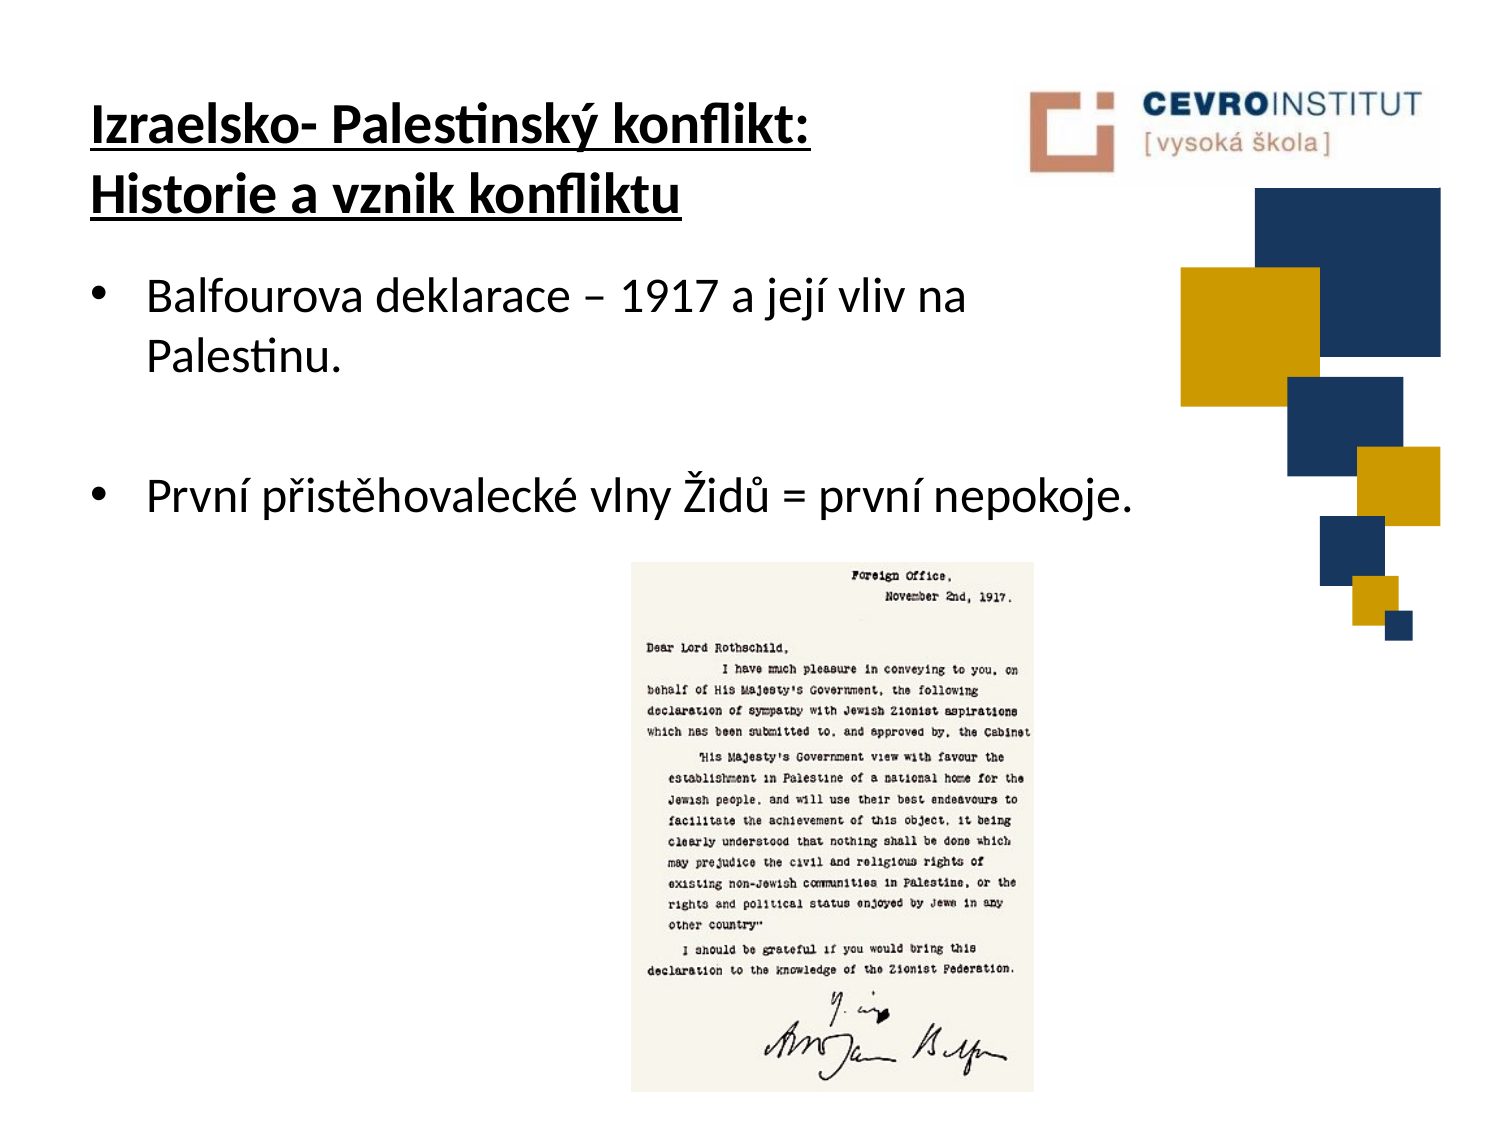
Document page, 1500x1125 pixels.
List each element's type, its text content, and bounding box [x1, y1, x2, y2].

picture [1013, 83, 1439, 188]
picture [631, 562, 1034, 1092]
title Izraelsko- Palestinský konflikt: Historie a vznik konfliktu [75, 78, 1010, 233]
list Balfourova deklarace – 1917 a její vliv na Palestinu. První přistěhovalecké vlny Židů = první nepokoje. [75, 255, 1164, 1005]
